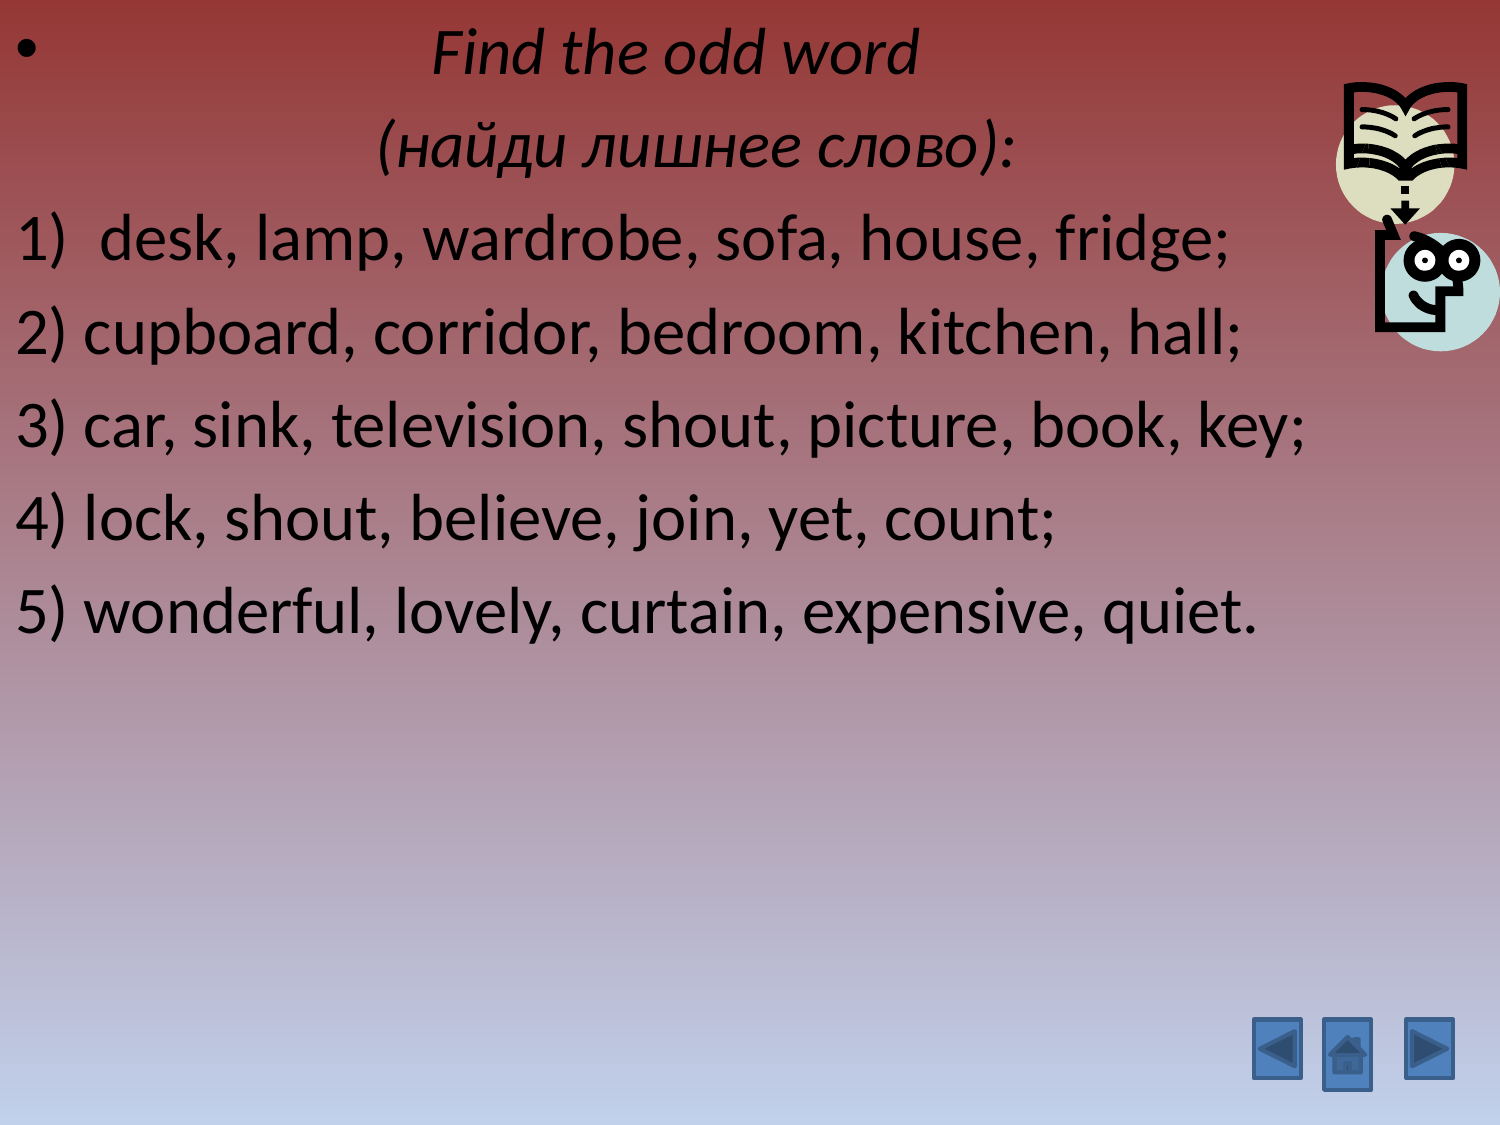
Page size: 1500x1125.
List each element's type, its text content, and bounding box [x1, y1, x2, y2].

picture [1335, 81, 1500, 352]
list Find the odd word (найди лишнее слово): desk, lamp, wardrobe, sofa, house, fridge; 2) cupboard, corridor, bedroom, kitchen, hall; 3) car, sink, television, shout, picture, book, key; 4) lock, shout, believe, join, yet, count; 5) wonderful, lovely, curtain, expensive, quiet. [0, 0, 1500, 1125]
text_box [1322, 1017, 1373, 1092]
text_box [1252, 1017, 1303, 1080]
text_box [1404, 1017, 1455, 1080]
